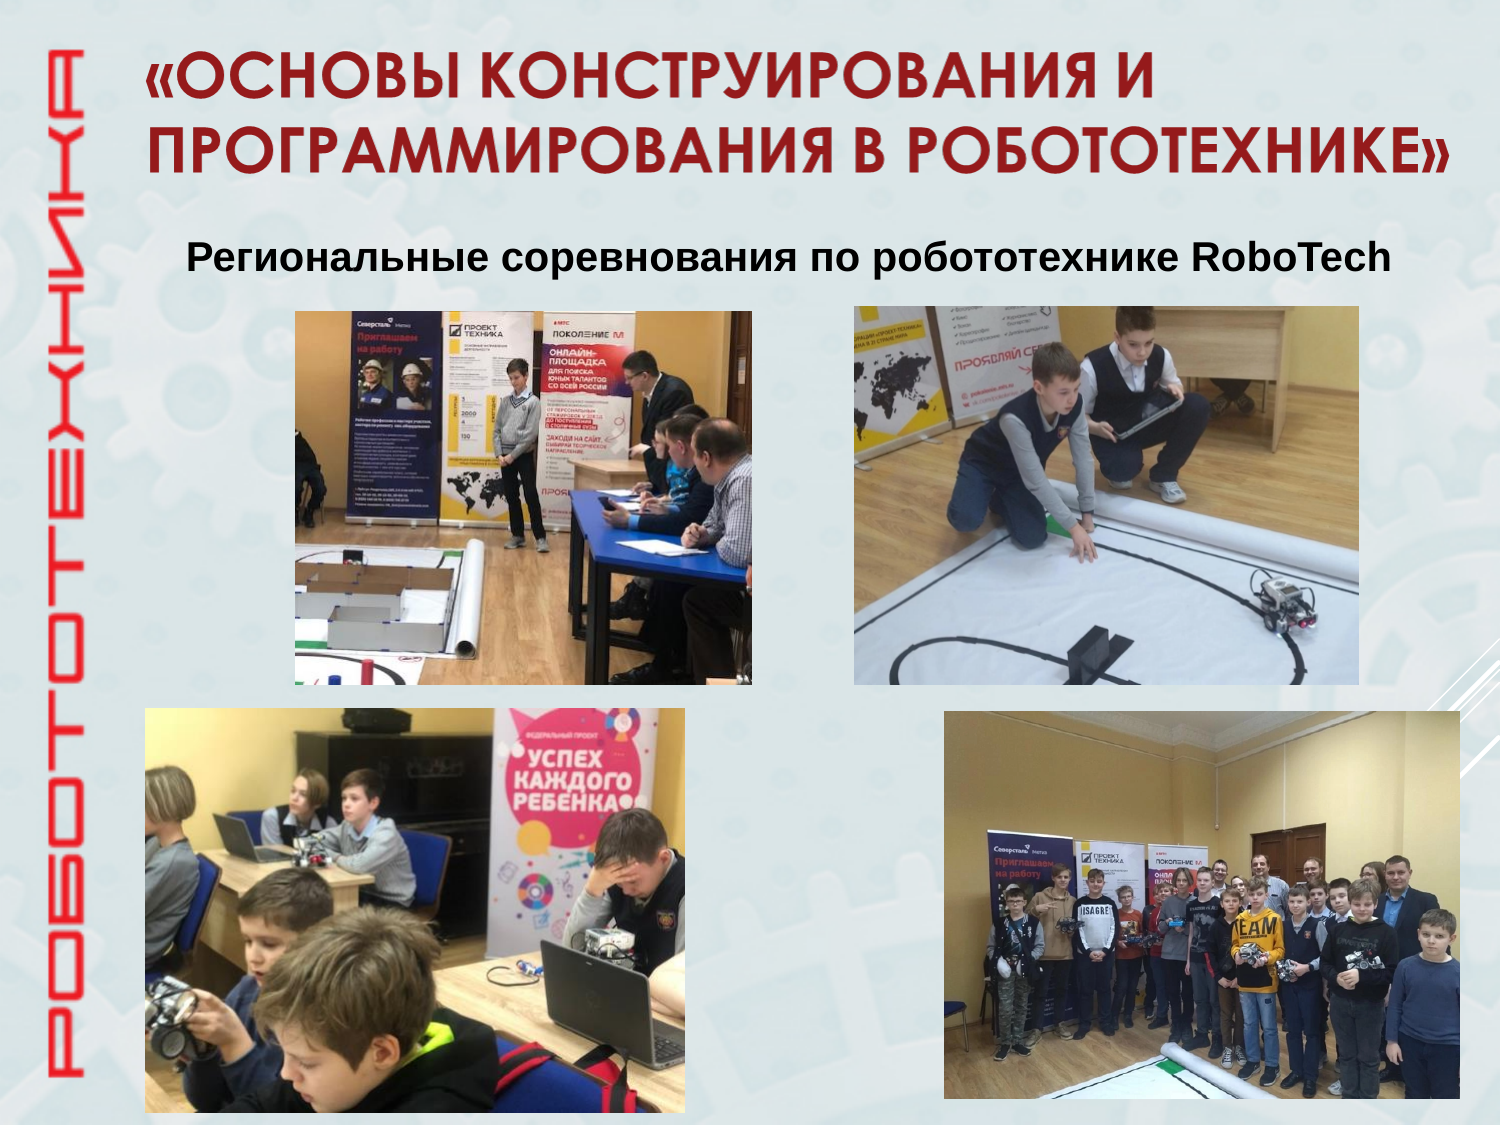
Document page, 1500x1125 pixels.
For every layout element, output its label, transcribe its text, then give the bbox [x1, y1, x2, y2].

picture [0, 0, 1500, 1125]
text_box Региональные соревнования по робототехнике RoboTech [171, 226, 1460, 328]
